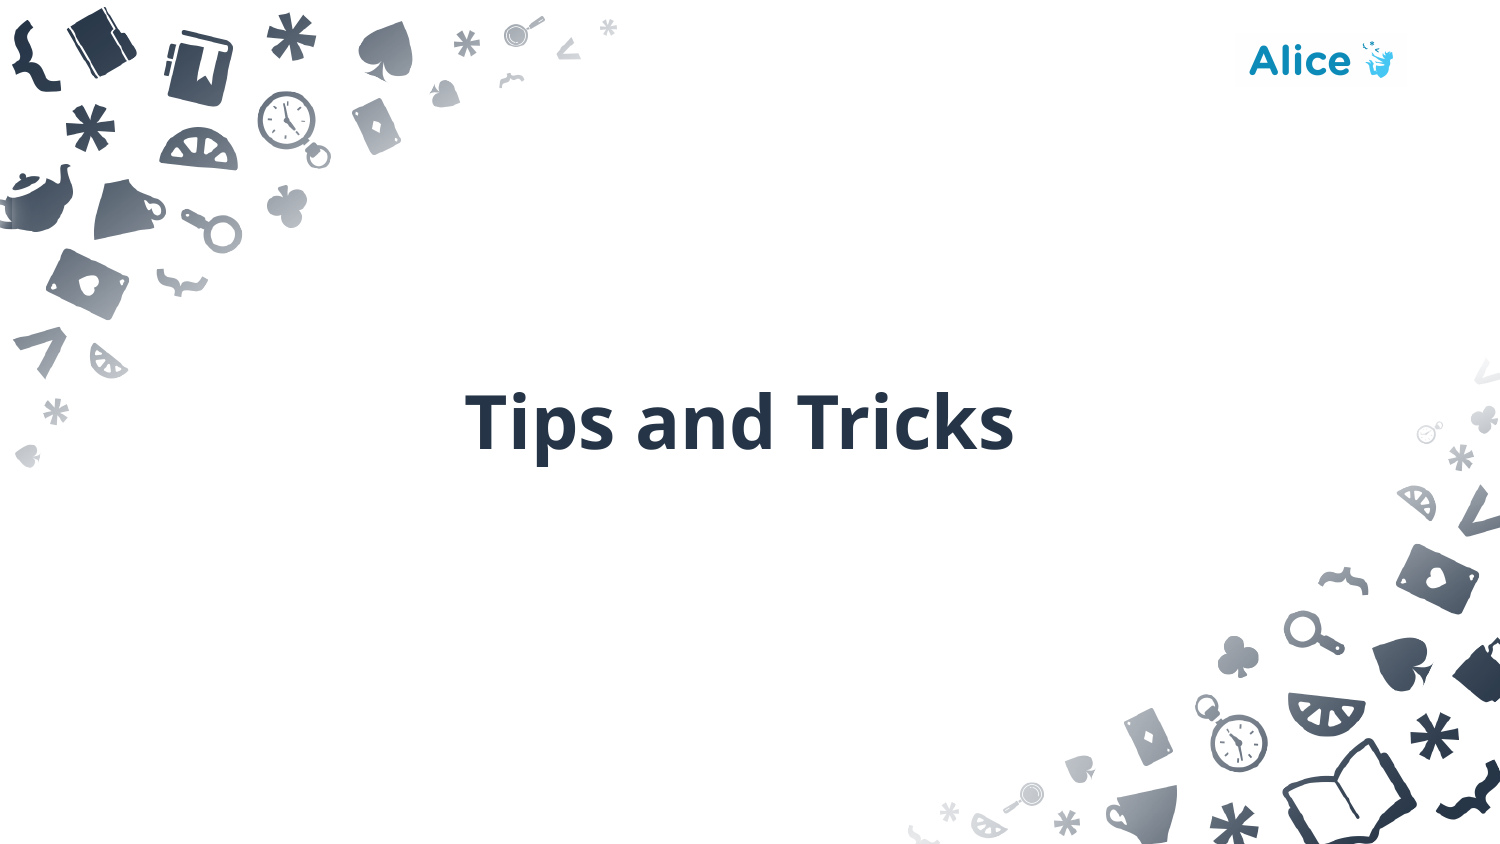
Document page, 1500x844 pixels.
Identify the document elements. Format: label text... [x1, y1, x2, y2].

title Tips and Tricks [162, 274, 1319, 565]
picture [0, 0, 1500, 844]
